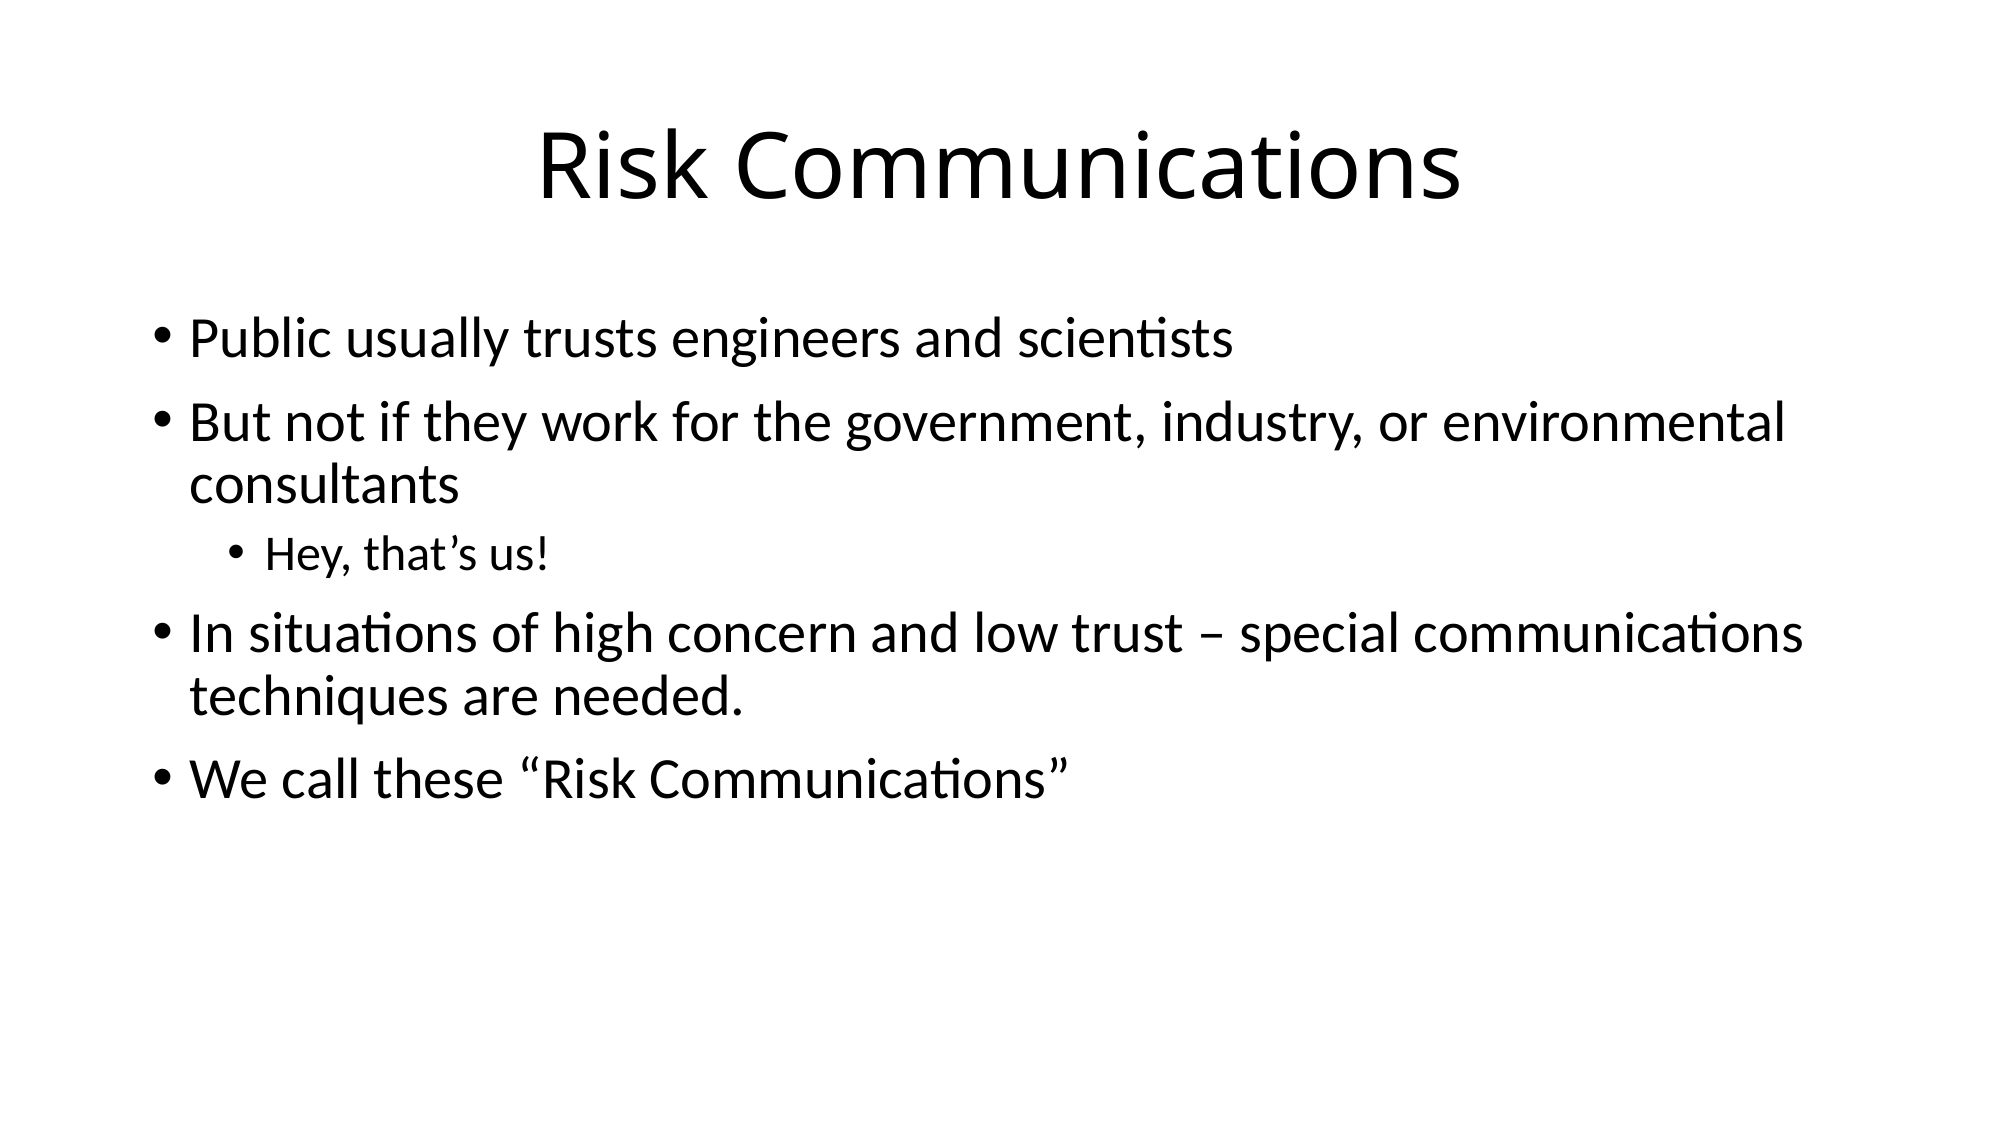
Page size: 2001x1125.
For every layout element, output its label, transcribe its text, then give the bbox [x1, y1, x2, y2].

title Risk Communications [137, 59, 1863, 278]
list Public usually trusts engineers and scientists But not if they work for the government, industry, or environmental consultants Hey, that’s us! In situations of high concern and low trust – special communications techniques are needed. We call these “Risk Communications” [137, 299, 1863, 1014]
